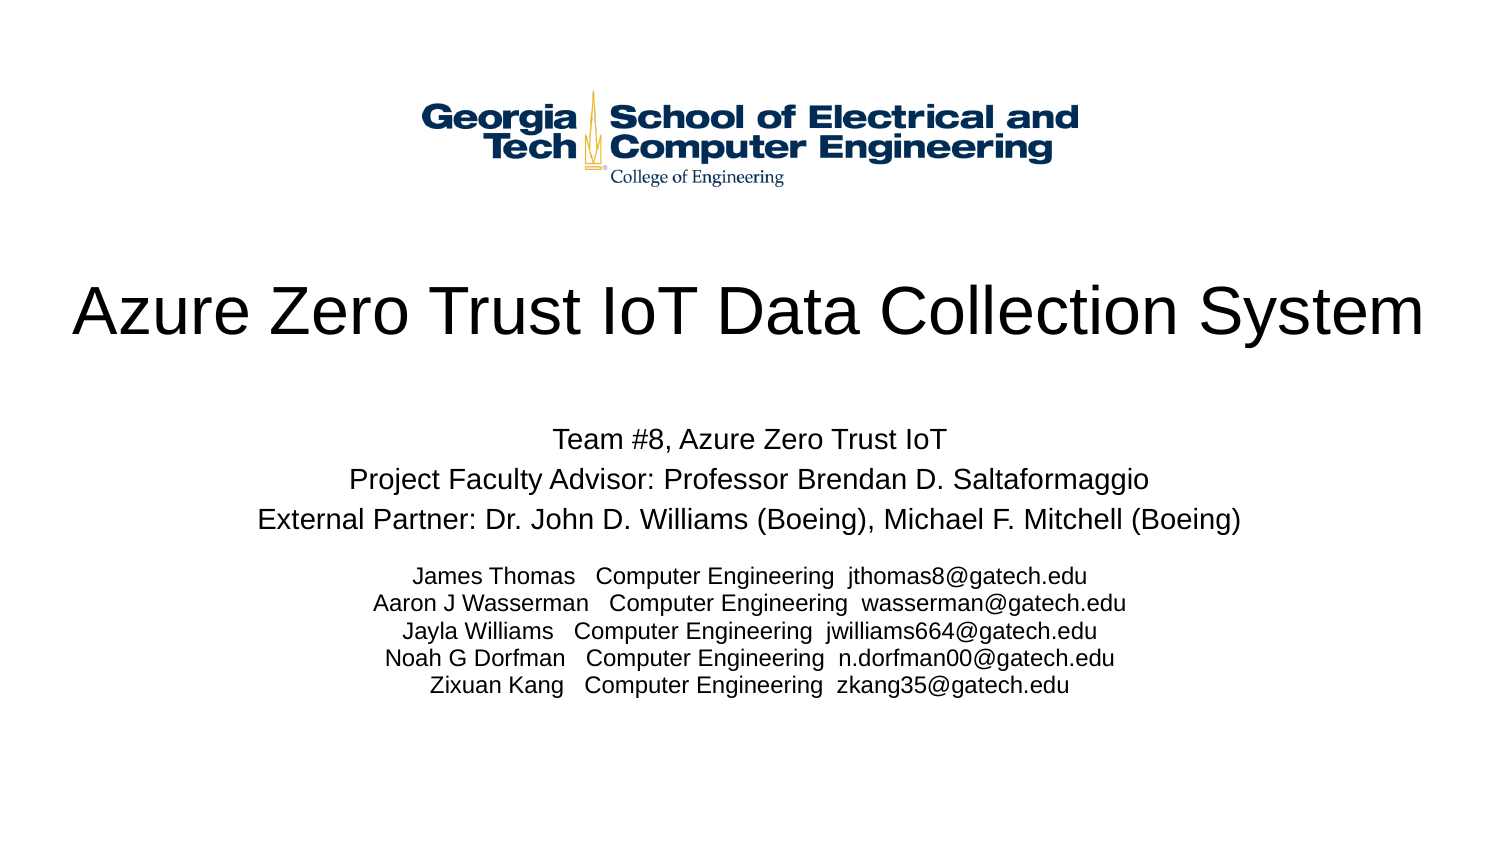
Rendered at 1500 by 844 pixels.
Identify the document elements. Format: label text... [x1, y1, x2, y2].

subtitle Team #8, Azure Zero Trust IoT Project Faculty Advisor: Professor Brendan D. Saltaformaggio External Partner: Dr. John D. Williams (Boeing), Michael F. Mitchell (Boeing) James Thomas Computer Engineering jthomas8@gatech.edu Aaron J Wasserman Computer Engineering wasserman@gatech.edu Jayla Williams Computer Engineering jwilliams664@gatech.edu Noah G Dorfman Computer Engineering n.dorfman00@gatech.edu Zixuan Kang Computer Engineering zkang35@gatech.edu [51, 400, 1449, 776]
title Azure Zero Trust IoT Data Collection System [51, 264, 1449, 364]
picture [421, 87, 1078, 187]
